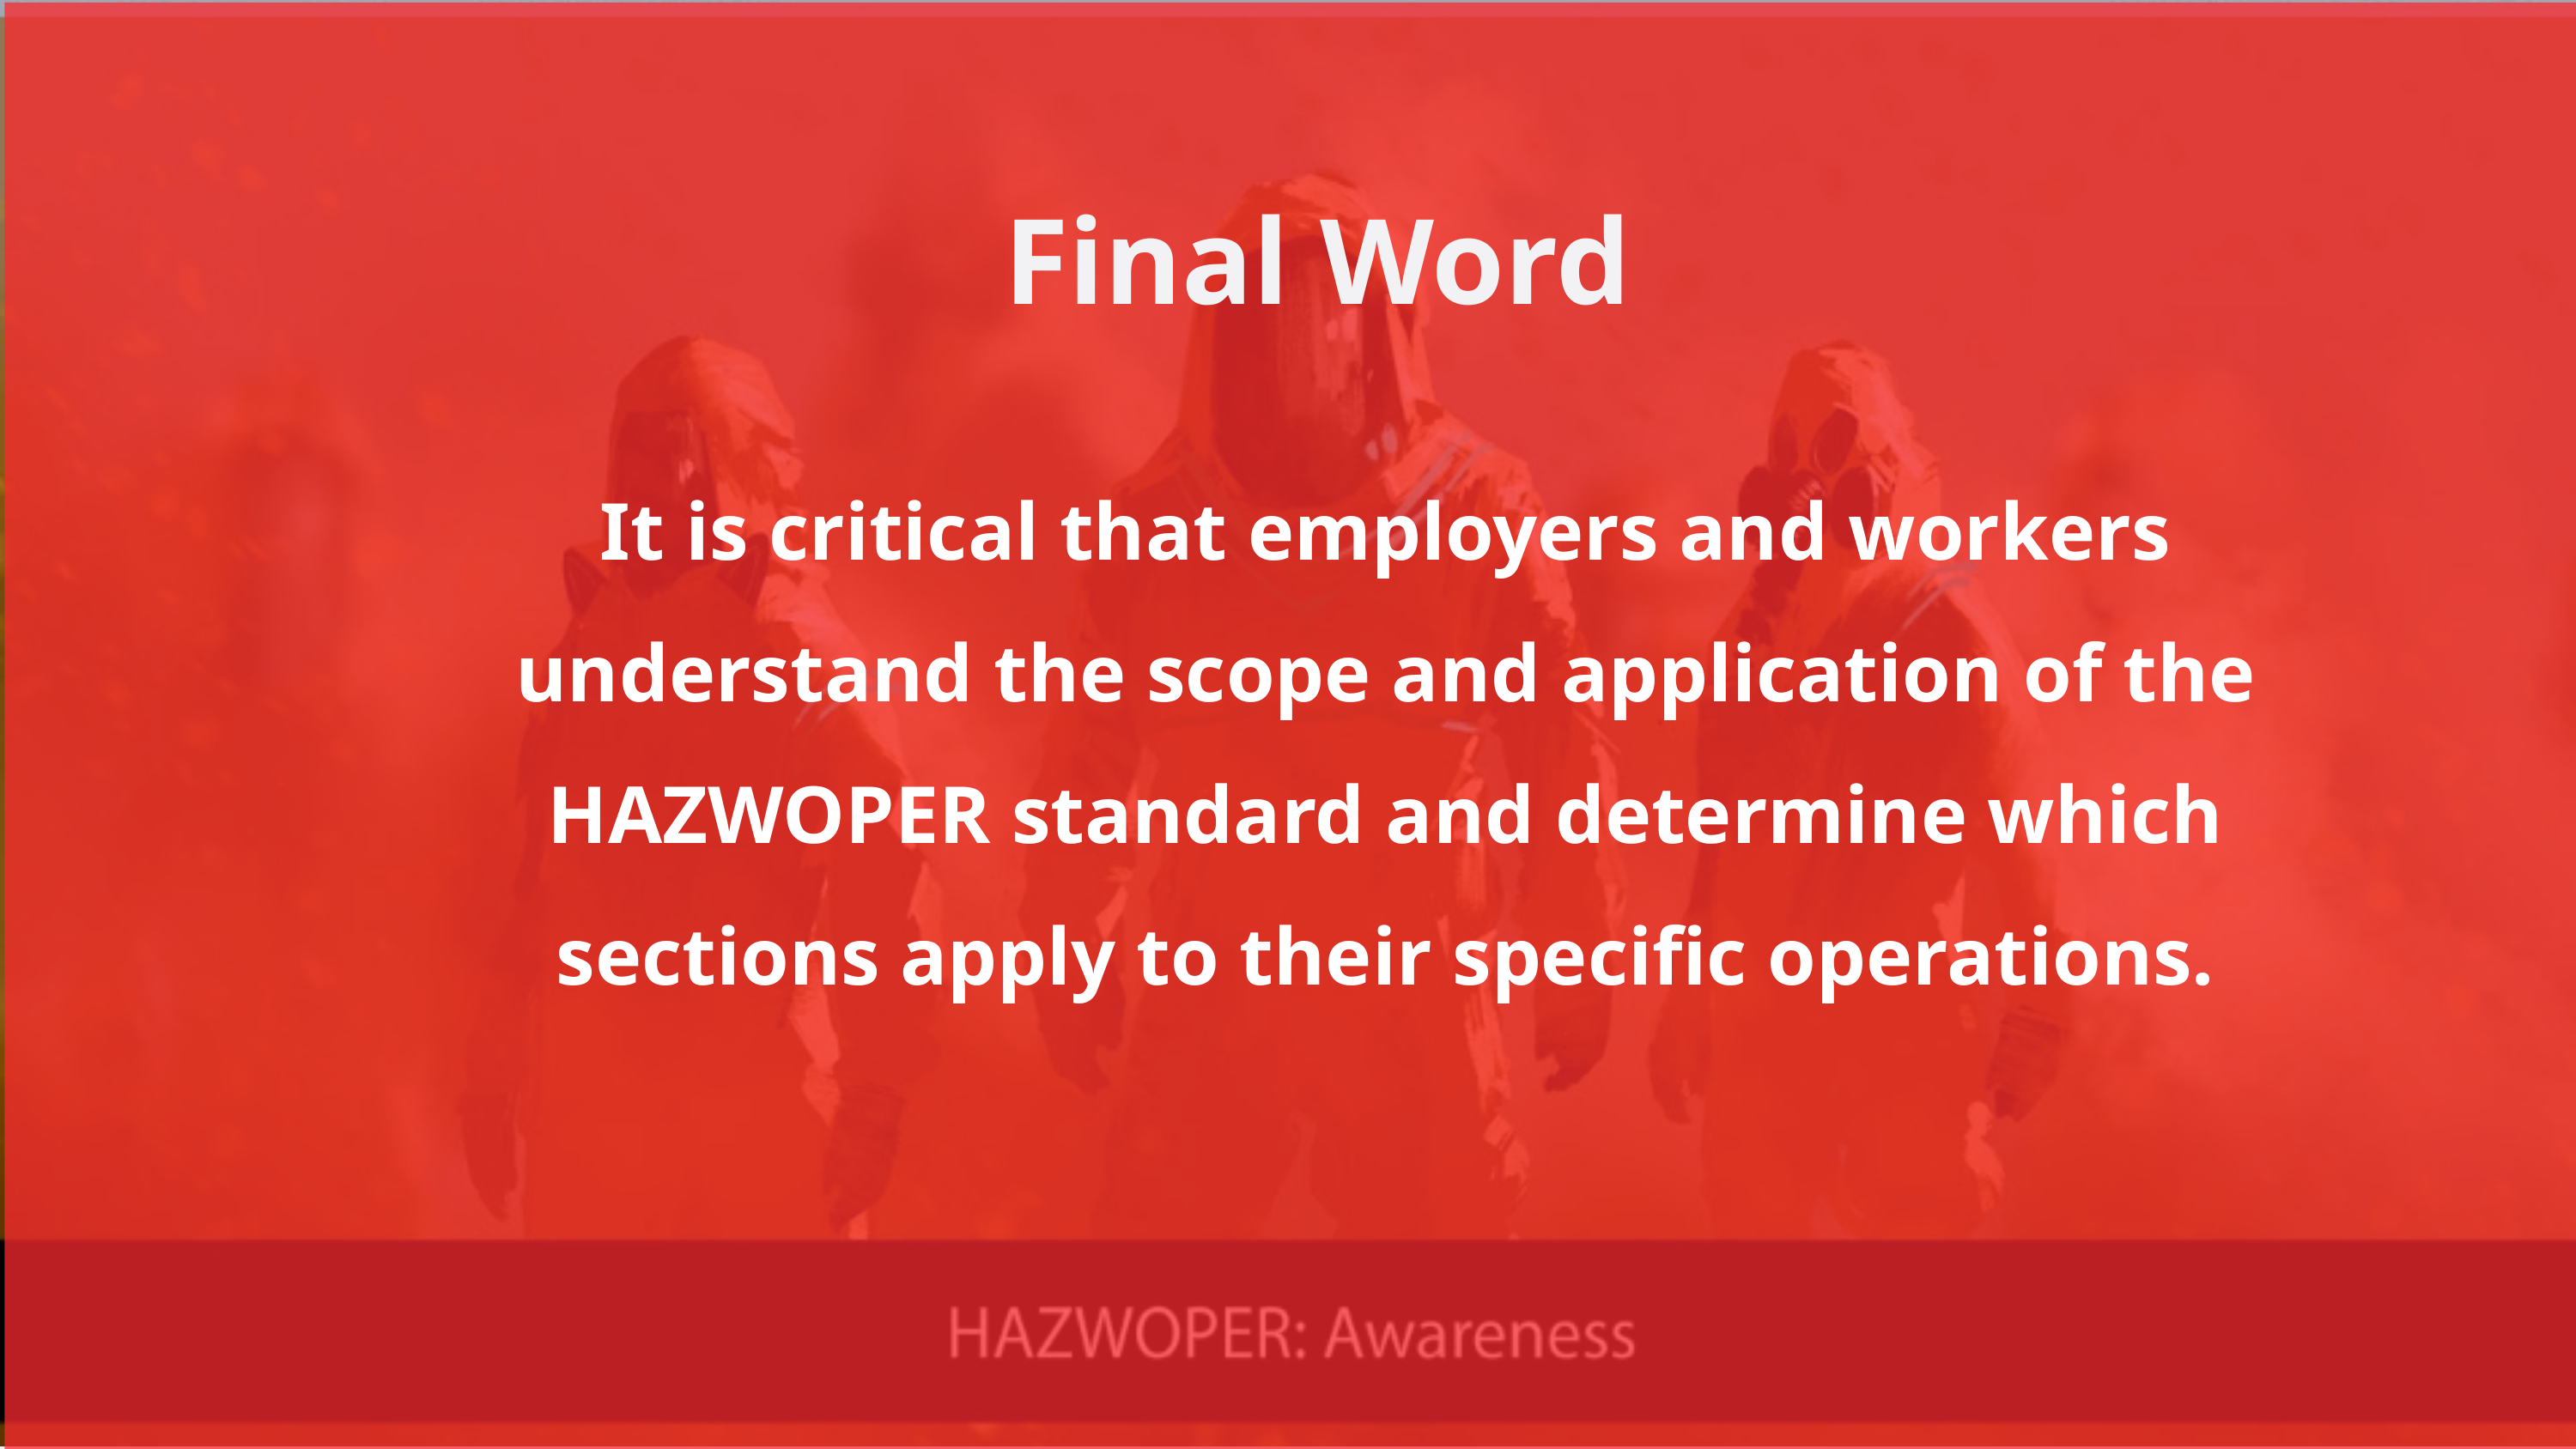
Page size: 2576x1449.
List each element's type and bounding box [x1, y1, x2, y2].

text_box [4, 2, 2576, 1449]
picture [0, 0, 2576, 1446]
